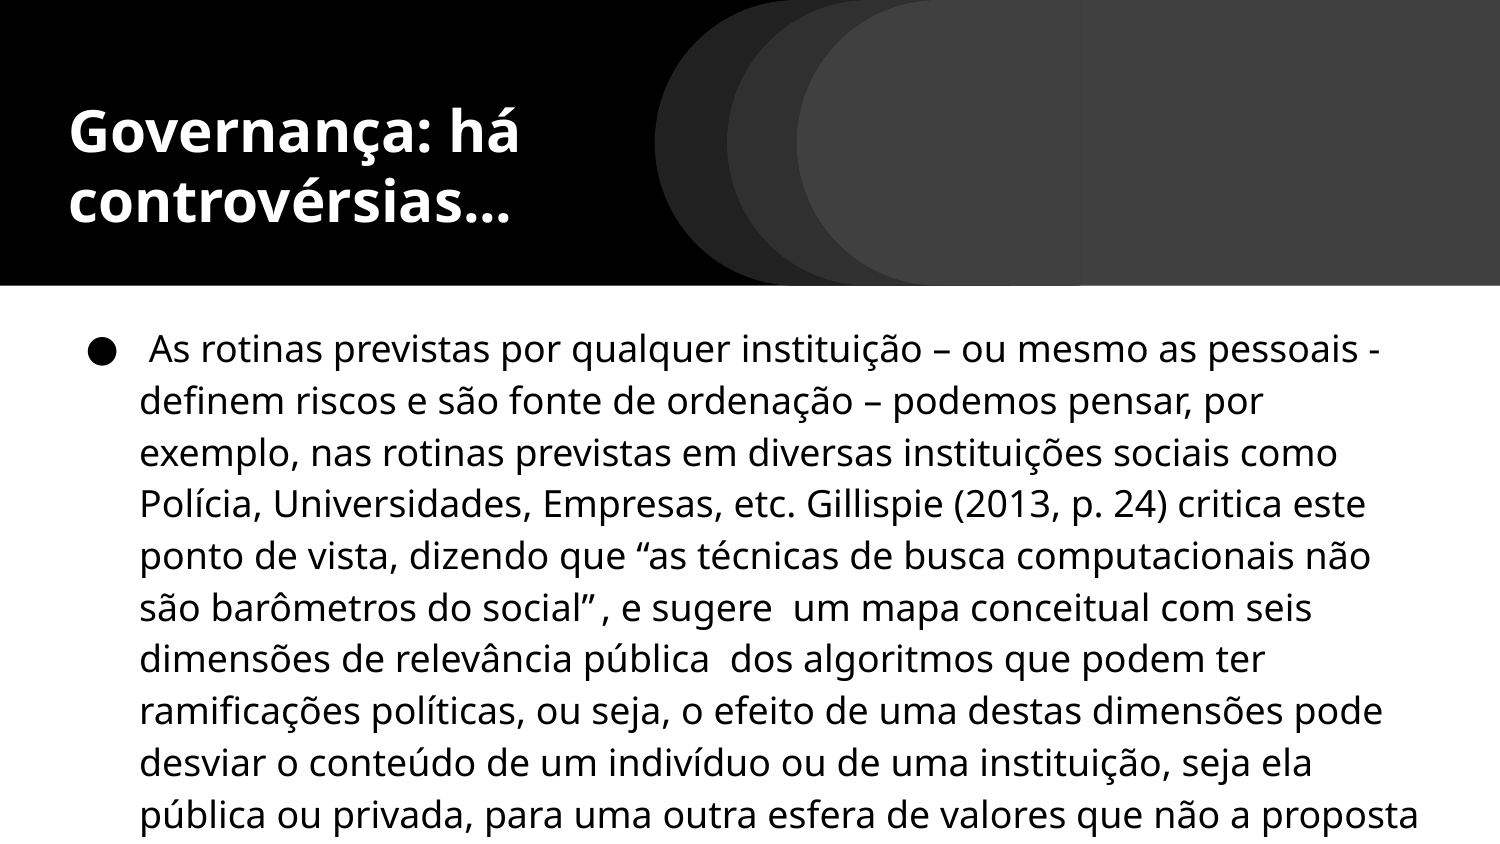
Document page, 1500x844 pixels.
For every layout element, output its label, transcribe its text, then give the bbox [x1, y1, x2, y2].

list As rotinas previstas por qualquer instituição – ou mesmo as pessoais - definem riscos e são fonte de ordenação – podemos pensar, por exemplo, nas rotinas previstas em diversas instituições sociais como Polícia, Universidades, Empresas, etc. Gillispie (2013, p. 24) critica este ponto de vista, dizendo que “as técnicas de busca computacionais não são barômetros do social” , e sugere um mapa conceitual com seis dimensões de relevância pública dos algoritmos que podem ter ramificações políticas, ou seja, o efeito de uma destas dimensões pode desviar o conteúdo de um indivíduo ou de uma instituição, seja ela pública ou privada, para uma outra esfera de valores que não a proposta inicialmente quando da publicação do conteúdo. [53, 303, 1447, 824]
title Governança: há controvérsias... [53, 24, 638, 250]
